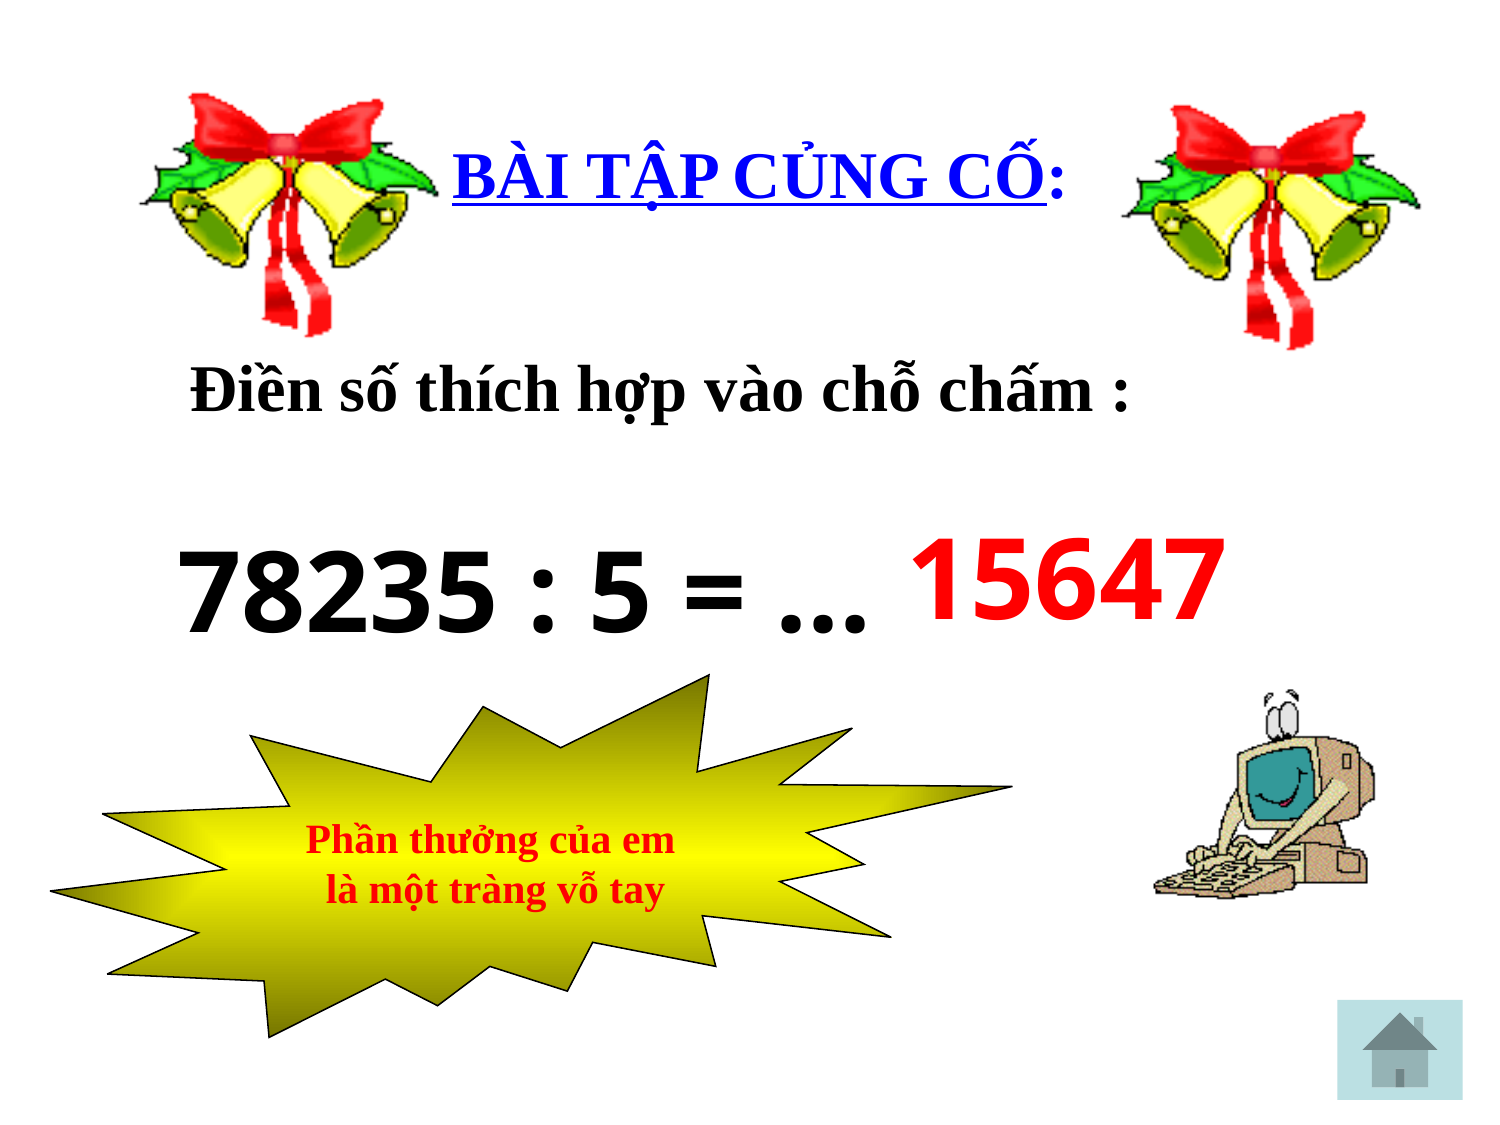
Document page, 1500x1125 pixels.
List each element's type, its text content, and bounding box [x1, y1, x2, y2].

picture [1124, 662, 1398, 922]
text_box 78235 : 5 = ... [162, 512, 1188, 663]
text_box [137, 62, 1426, 363]
text_box 15647 [862, 499, 1438, 650]
text_box Điền số thích hợp vào chỗ chấm : [174, 372, 1400, 433]
text_box Phần thưởng của em là một tràng vỗ tay [49, 674, 1013, 1038]
text_box [1337, 999, 1463, 1100]
